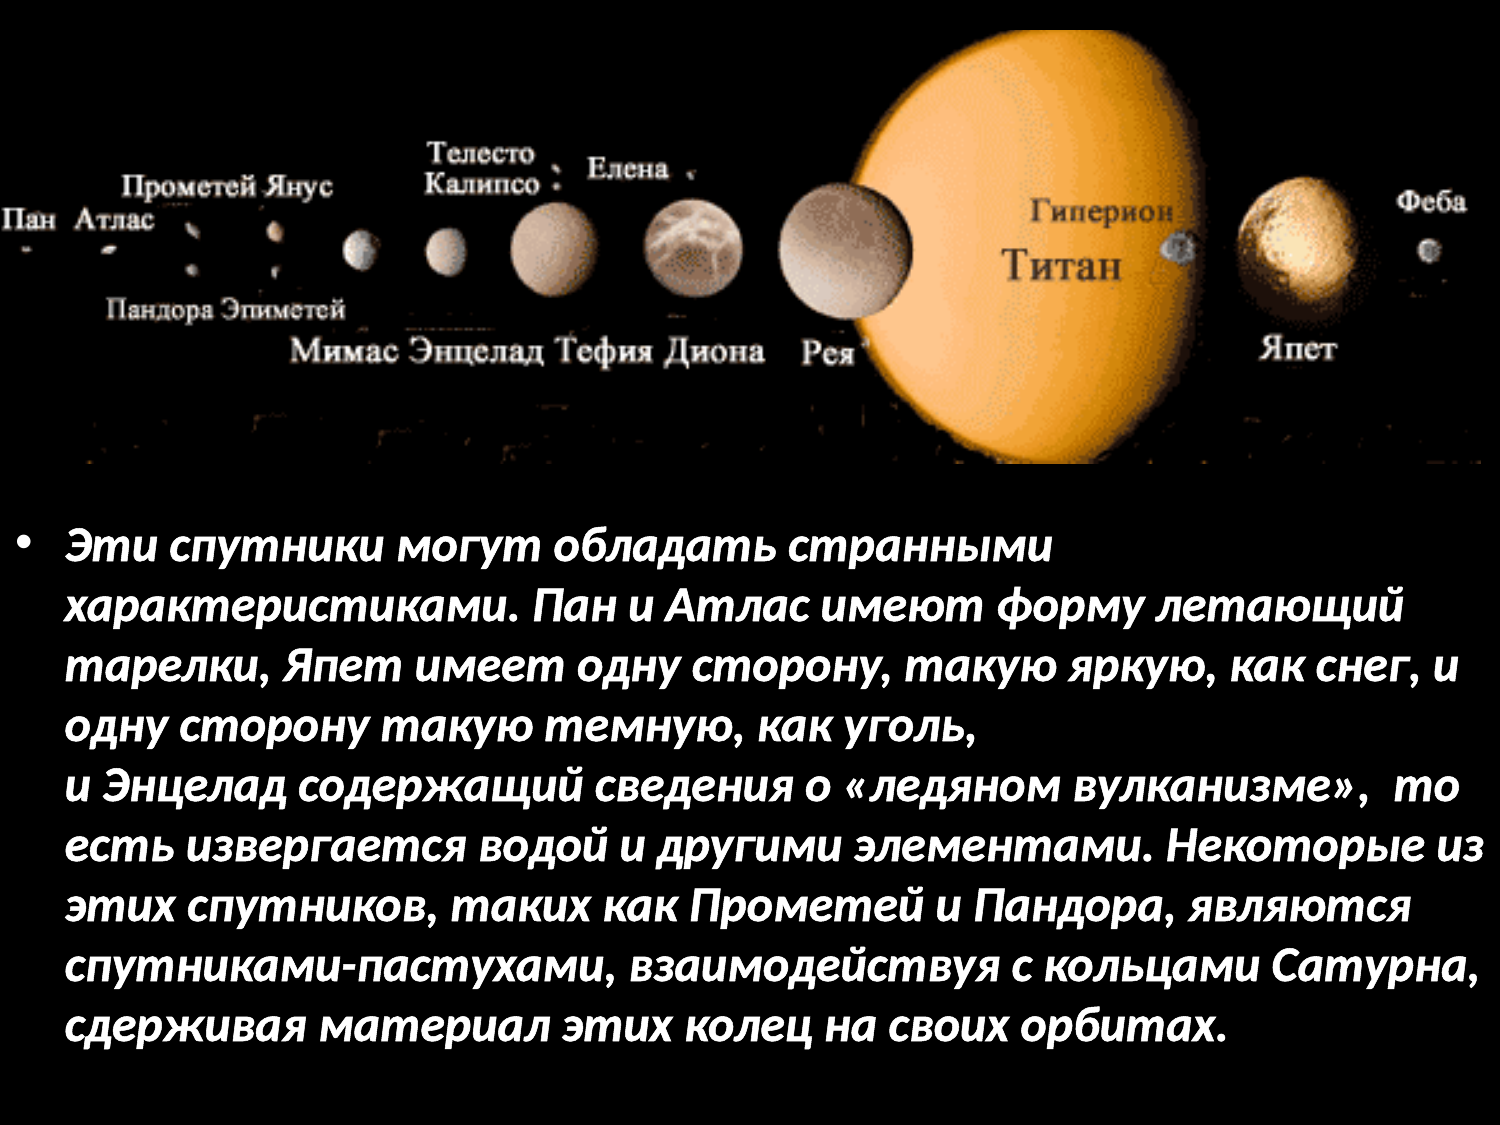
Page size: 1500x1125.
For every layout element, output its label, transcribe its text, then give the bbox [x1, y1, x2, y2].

list Эти спутники могут обладать странными характеристиками. Пан и Атлас имеют форму летающий тарелки, Япет имеет одну сторону, такую яркую, как снег, и одну сторону такую темную, как уголь, и Энцелад содержащий сведения о «ледяном вулканизме», то есть извергается водой и другими элементами. Некоторые из этих спутников, таких как Прометей и Пандора, являются спутниками-пастухами, взаимодействуя с кольцами Сатурна, сдерживая материал этих колец на своих орбитах. [0, 503, 1500, 1125]
picture [0, 30, 1482, 464]
